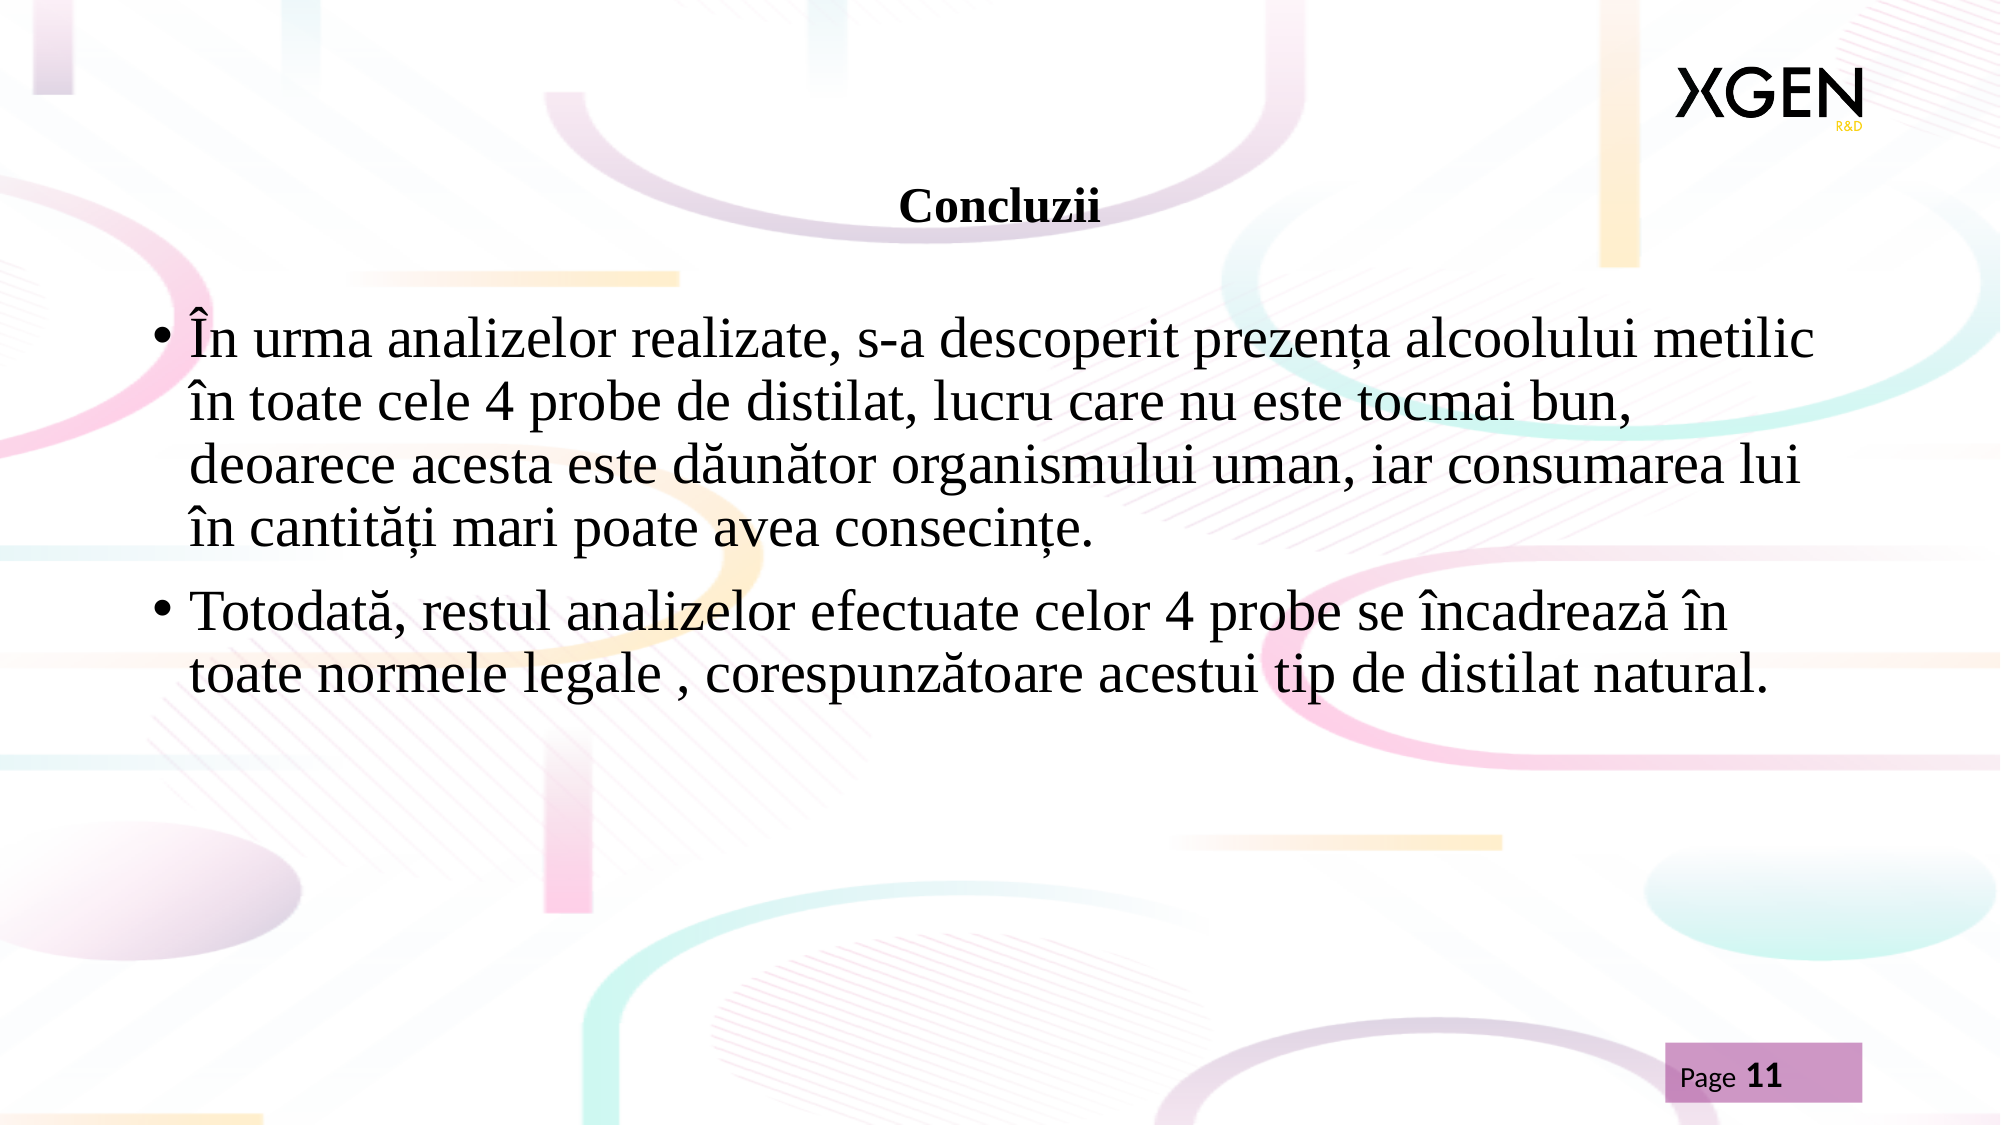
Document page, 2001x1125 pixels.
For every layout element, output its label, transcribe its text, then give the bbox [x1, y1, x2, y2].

list În urma analizelor realizate, s-a descoperit prezența alcoolului metilic în toate cele 4 probe de distilat, lucru care nu este tocmai bun, deoarece acesta este dăunător organismului uman, iar consumarea lui în cantități mari poate avea consecințe. Totodată, restul analizelor efectuate celor 4 probe se încadrează în toate normele legale , corespunzătoare acestui tip de distilat natural. [137, 299, 1863, 1014]
picture [0, 0, 2001, 1125]
title Concluzii [137, 135, 1863, 278]
slide_number Page 11 [1665, 1042, 1863, 1103]
